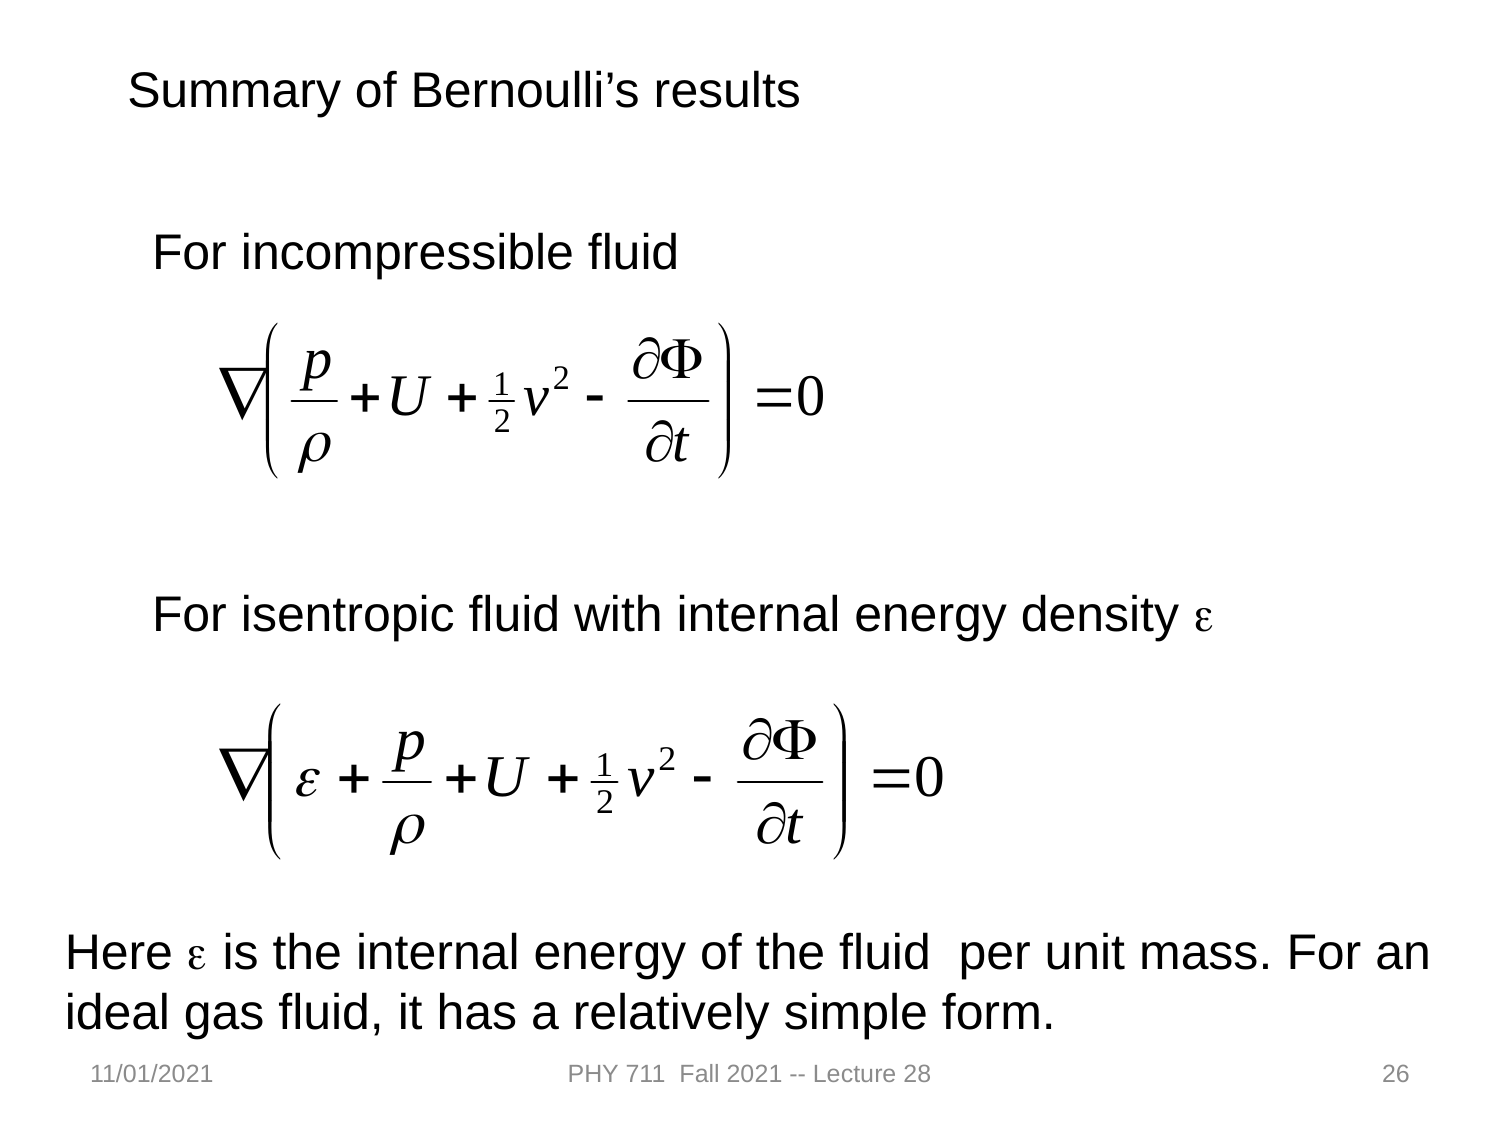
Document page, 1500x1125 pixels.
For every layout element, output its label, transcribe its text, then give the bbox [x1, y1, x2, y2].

text_box For isentropic fluid with internal energy density e [137, 574, 1250, 649]
text_box Here e is the internal energy of the fluid per unit mass. For an ideal gas fluid, it has a relatively simple form. [49, 912, 1463, 1048]
text_box For incompressible fluid [137, 212, 1250, 288]
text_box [211, 693, 957, 872]
text_box Summary of Bernoulli’s results [112, 49, 1225, 125]
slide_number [75, 1048, 425, 1103]
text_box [212, 312, 836, 490]
footer PHY 711 Fall 2021 -- Lecture 28 [512, 1048, 988, 1103]
slide_number 26 [1074, 1048, 1425, 1103]
